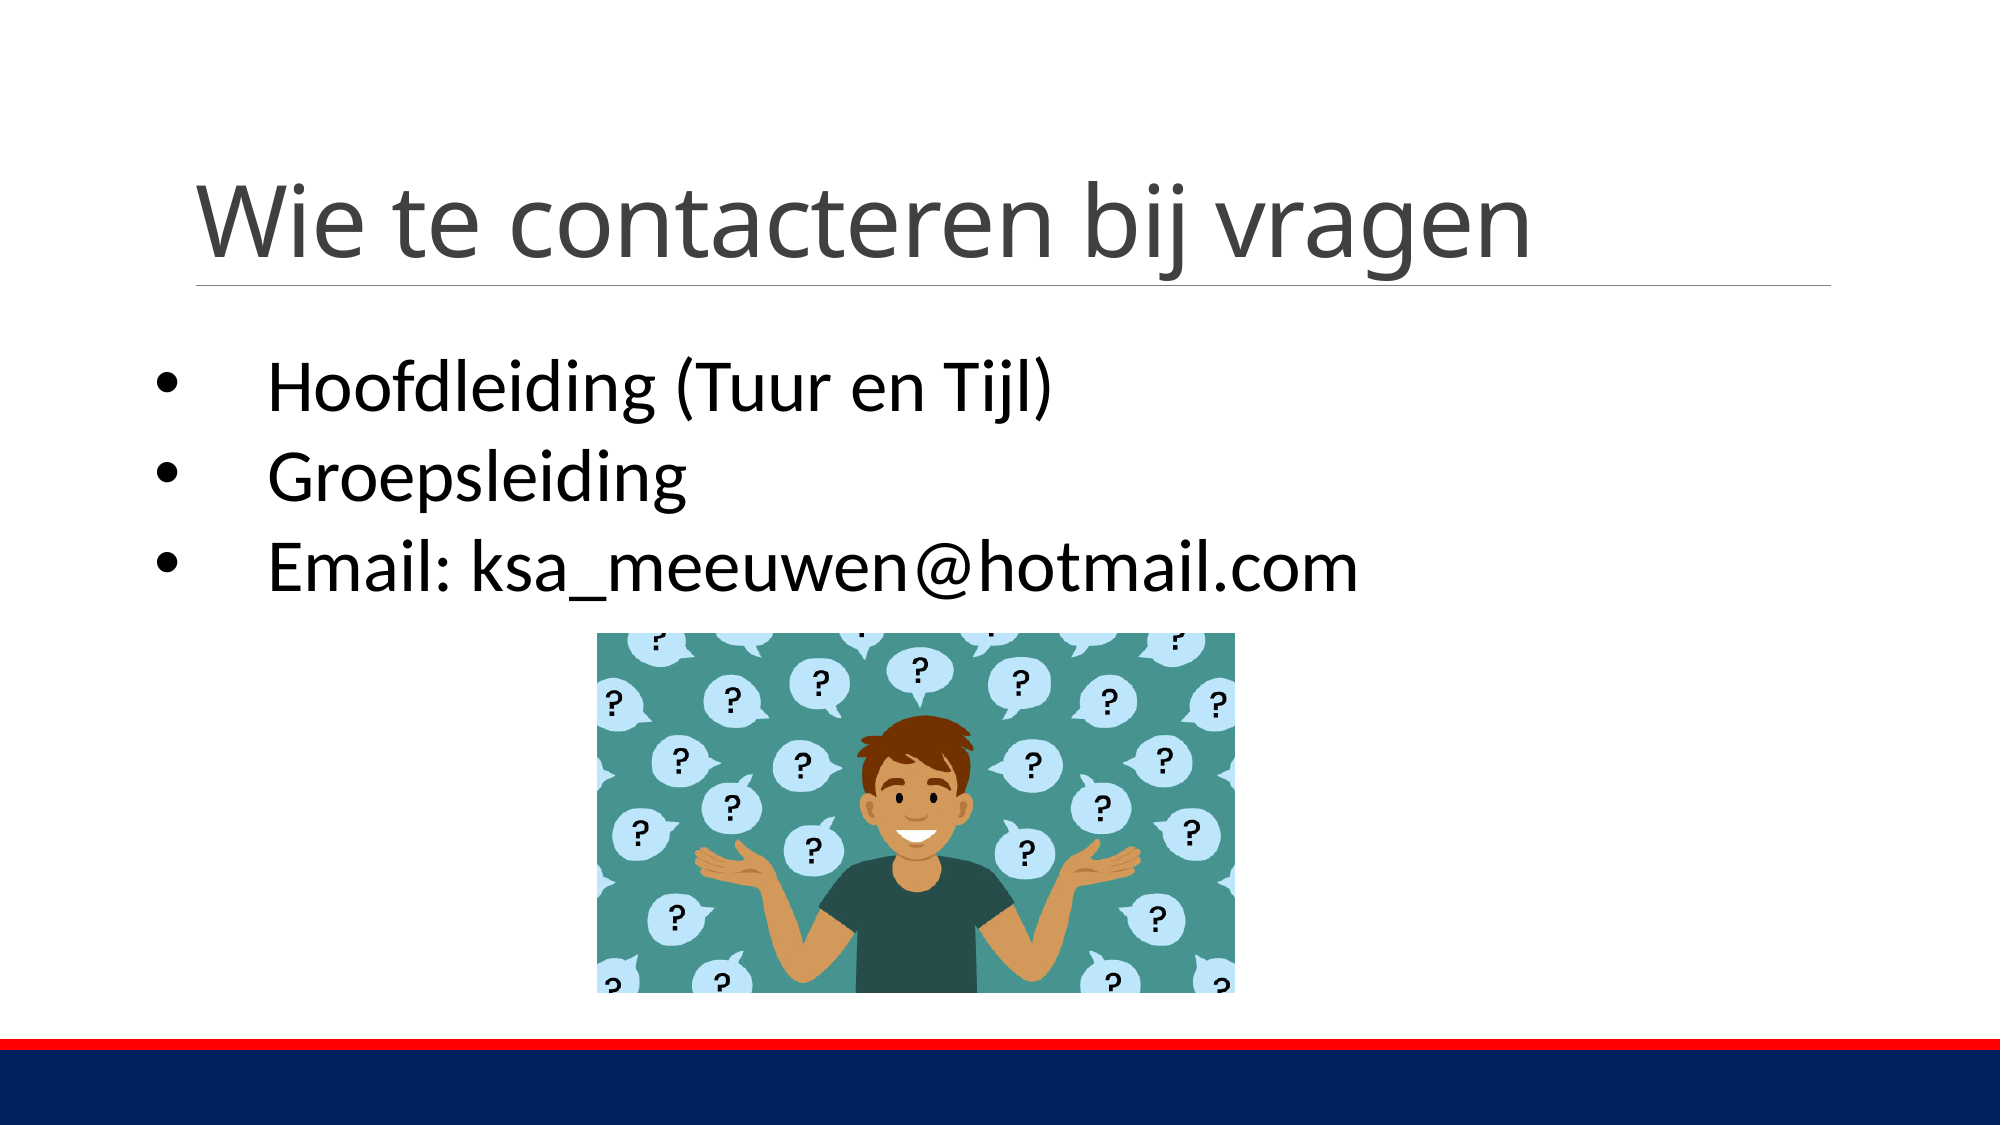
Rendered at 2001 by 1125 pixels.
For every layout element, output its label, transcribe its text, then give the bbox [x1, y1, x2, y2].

text_box Hoofdleiding (Tuur en Tijl) Groepsleiding Email: ksa_meeuwen@hotmail.com [139, 329, 1378, 615]
title Wie te contacteren bij vragen [180, 47, 1830, 285]
picture [596, 632, 1236, 994]
